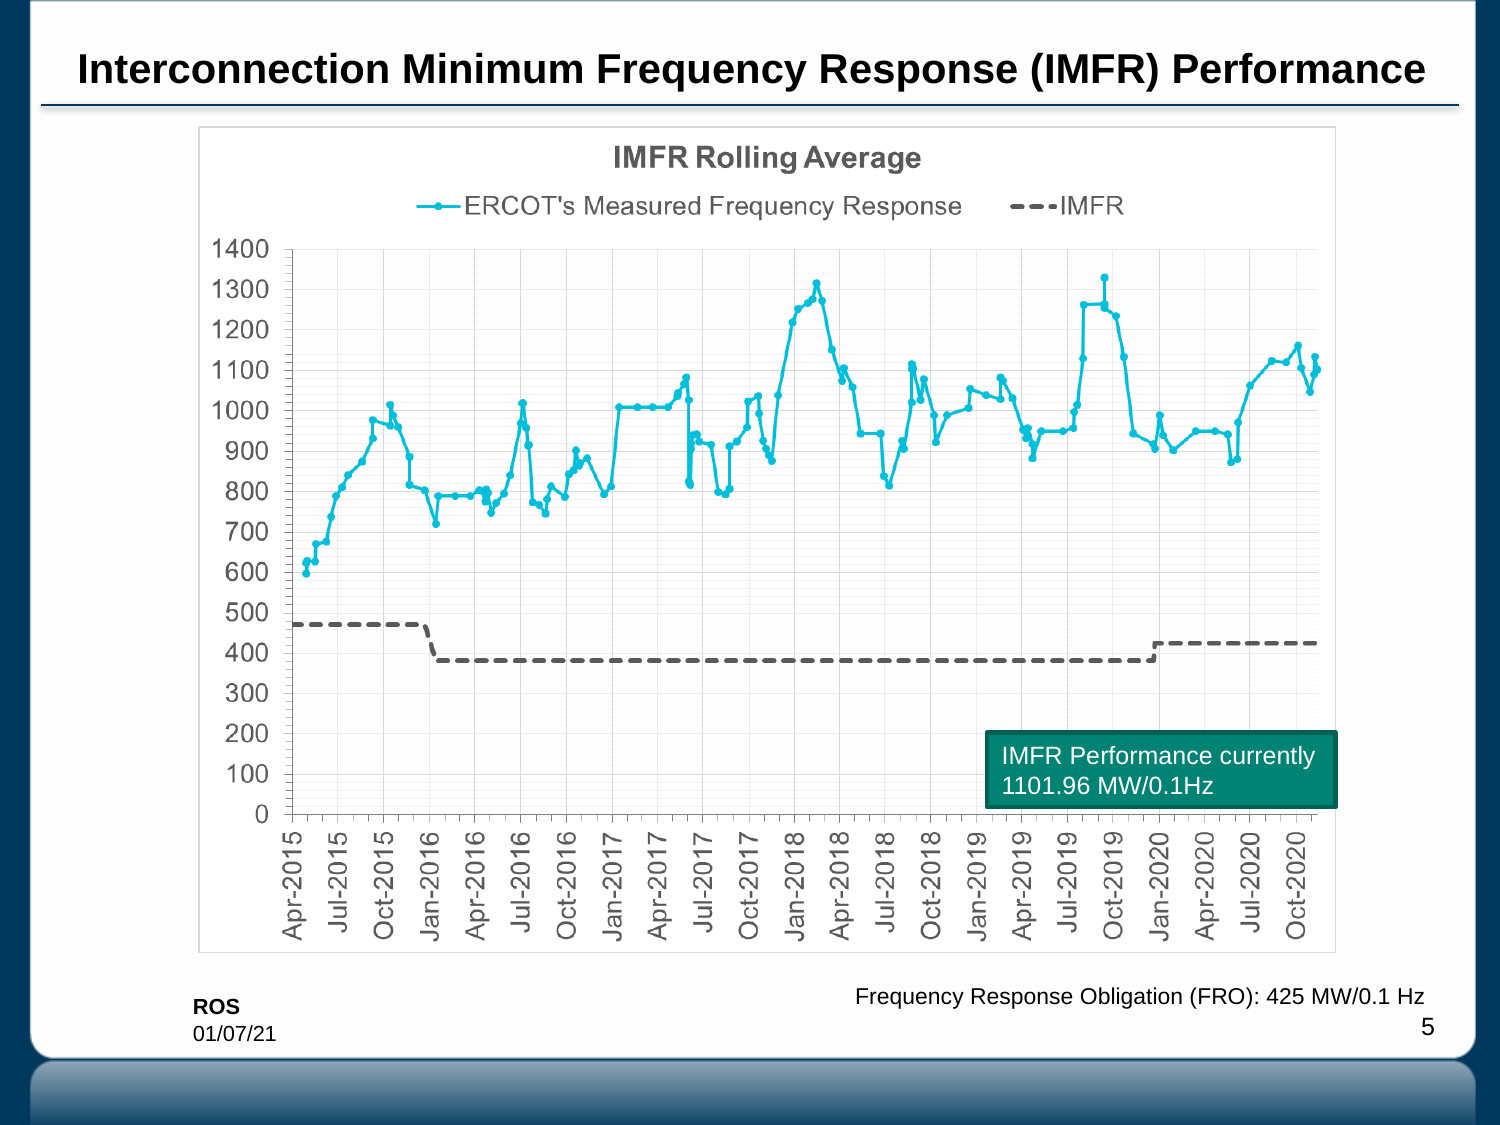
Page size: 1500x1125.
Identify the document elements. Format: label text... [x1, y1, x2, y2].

picture [0, 0, 1500, 1125]
text_box Frequency Response Obligation (FRO): 425 MW/0.1 Hz [840, 973, 1450, 1016]
title Interconnection Minimum Frequency Response (IMFR) Performance [62, 29, 1450, 106]
